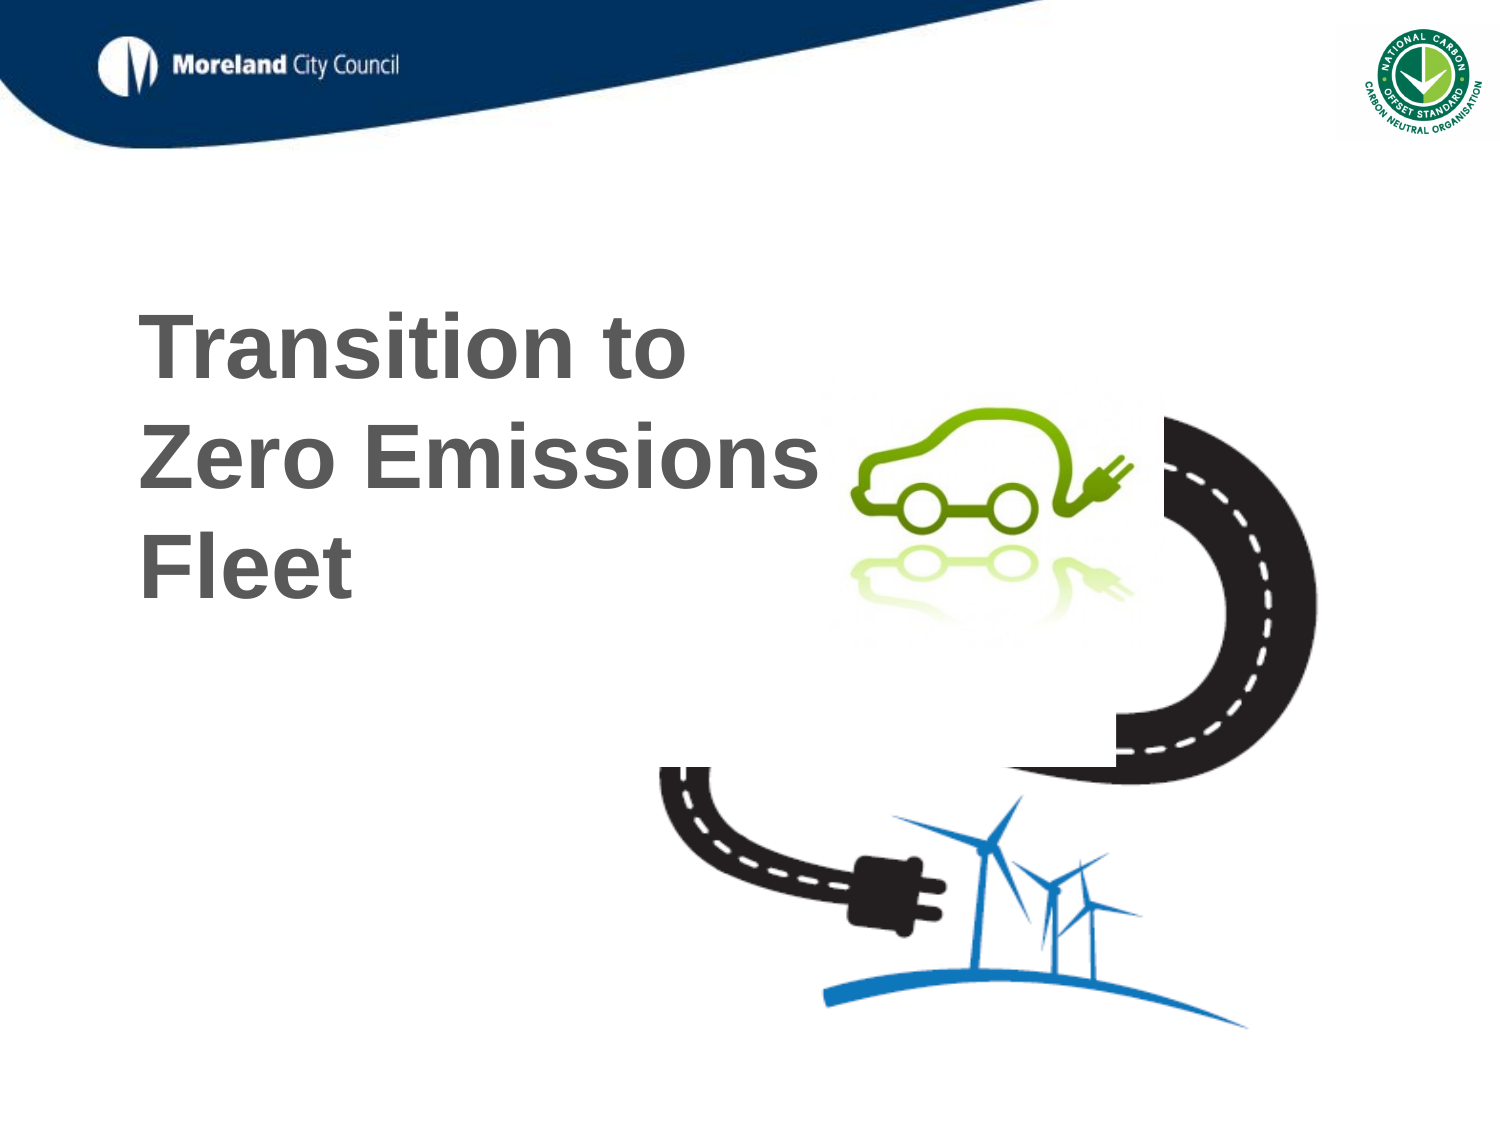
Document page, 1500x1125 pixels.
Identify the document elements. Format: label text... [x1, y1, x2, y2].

title Transition to Zero Emissions Fleet [123, 231, 1117, 768]
picture [0, 0, 1125, 155]
picture [1335, 23, 1500, 142]
picture [489, 358, 1451, 1048]
